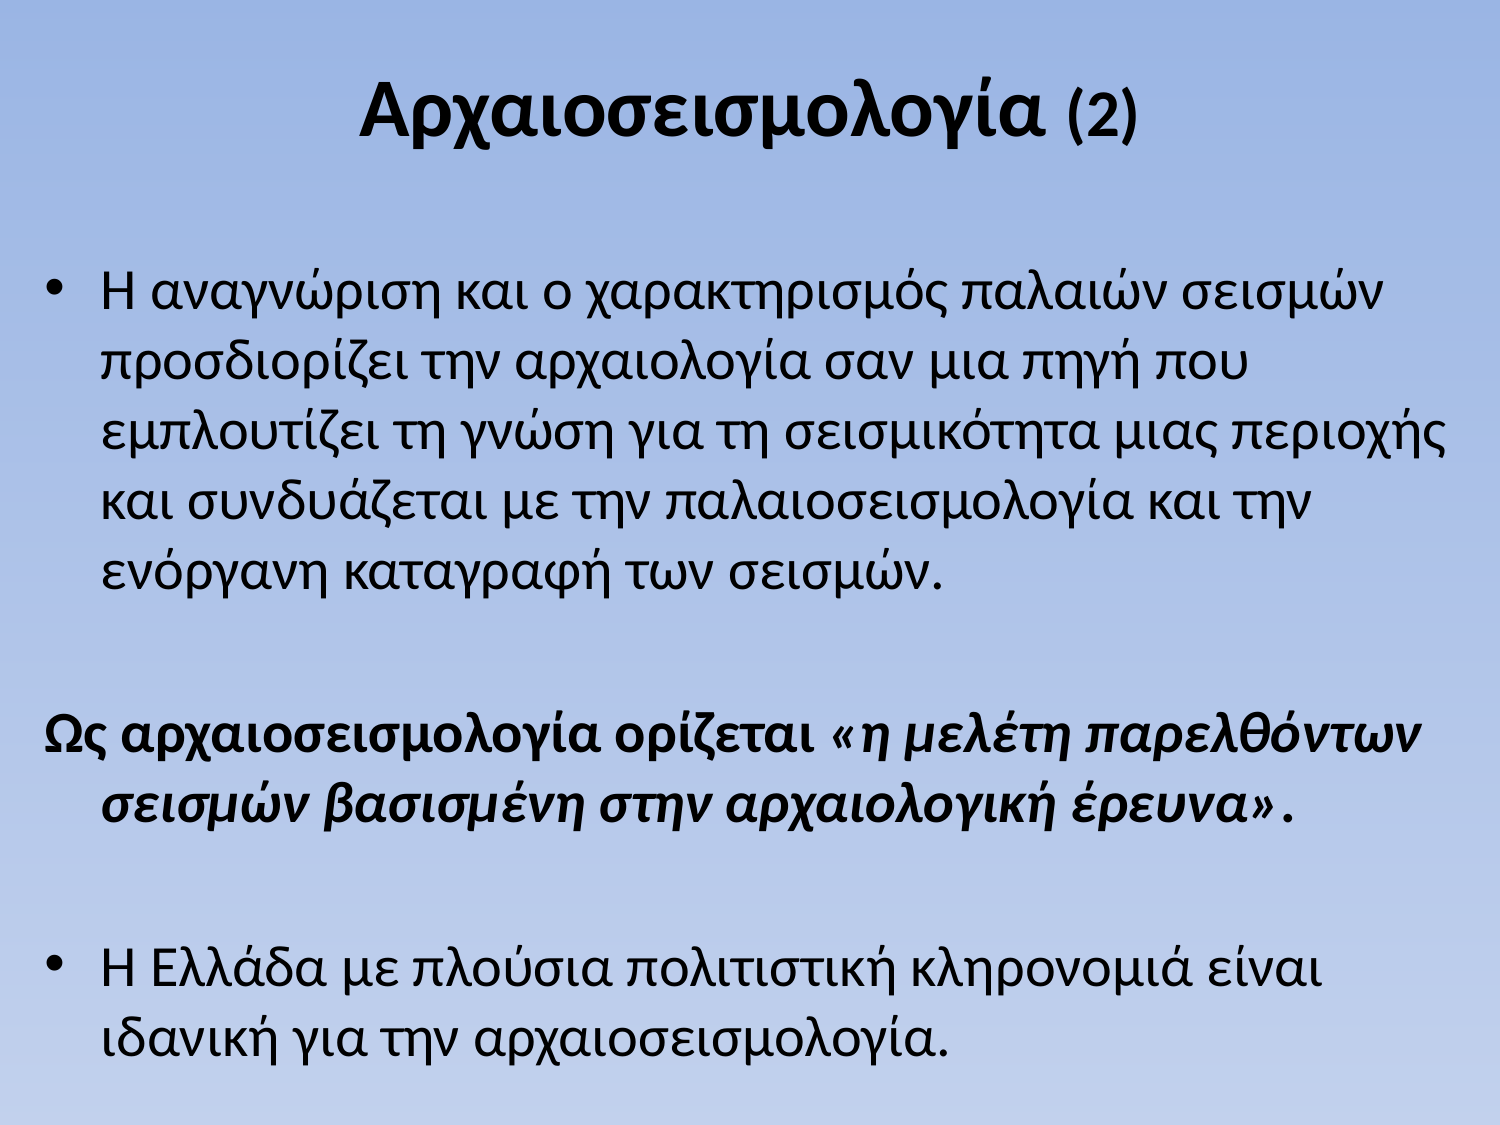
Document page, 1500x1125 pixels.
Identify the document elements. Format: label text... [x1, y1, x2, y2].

list Η αναγνώριση και ο χαρακτηρισμός παλαιών σεισμών προσδιορίζει την αρχαιολογία σαν μια πηγή που εμπλουτίζει τη γνώση για τη σεισμικότητα μιας περιοχής και συνδυάζεται με την παλαιοσεισμολογία και την ενόργανη καταγραφή των σεισμών. Ως αρχαιοσεισμολογία ορίζεται «η μελέτη παρελθόντων σεισμών βασισμένη στην αρχαιολογική έρευνα». Η Ελλάδα με πλούσια πολιτιστική κληρονομιά είναι ιδανική για την αρχαιοσεισμολογία. [29, 243, 1500, 1125]
title Αρχαιοσεισμολογία (2) [112, 54, 1388, 153]
